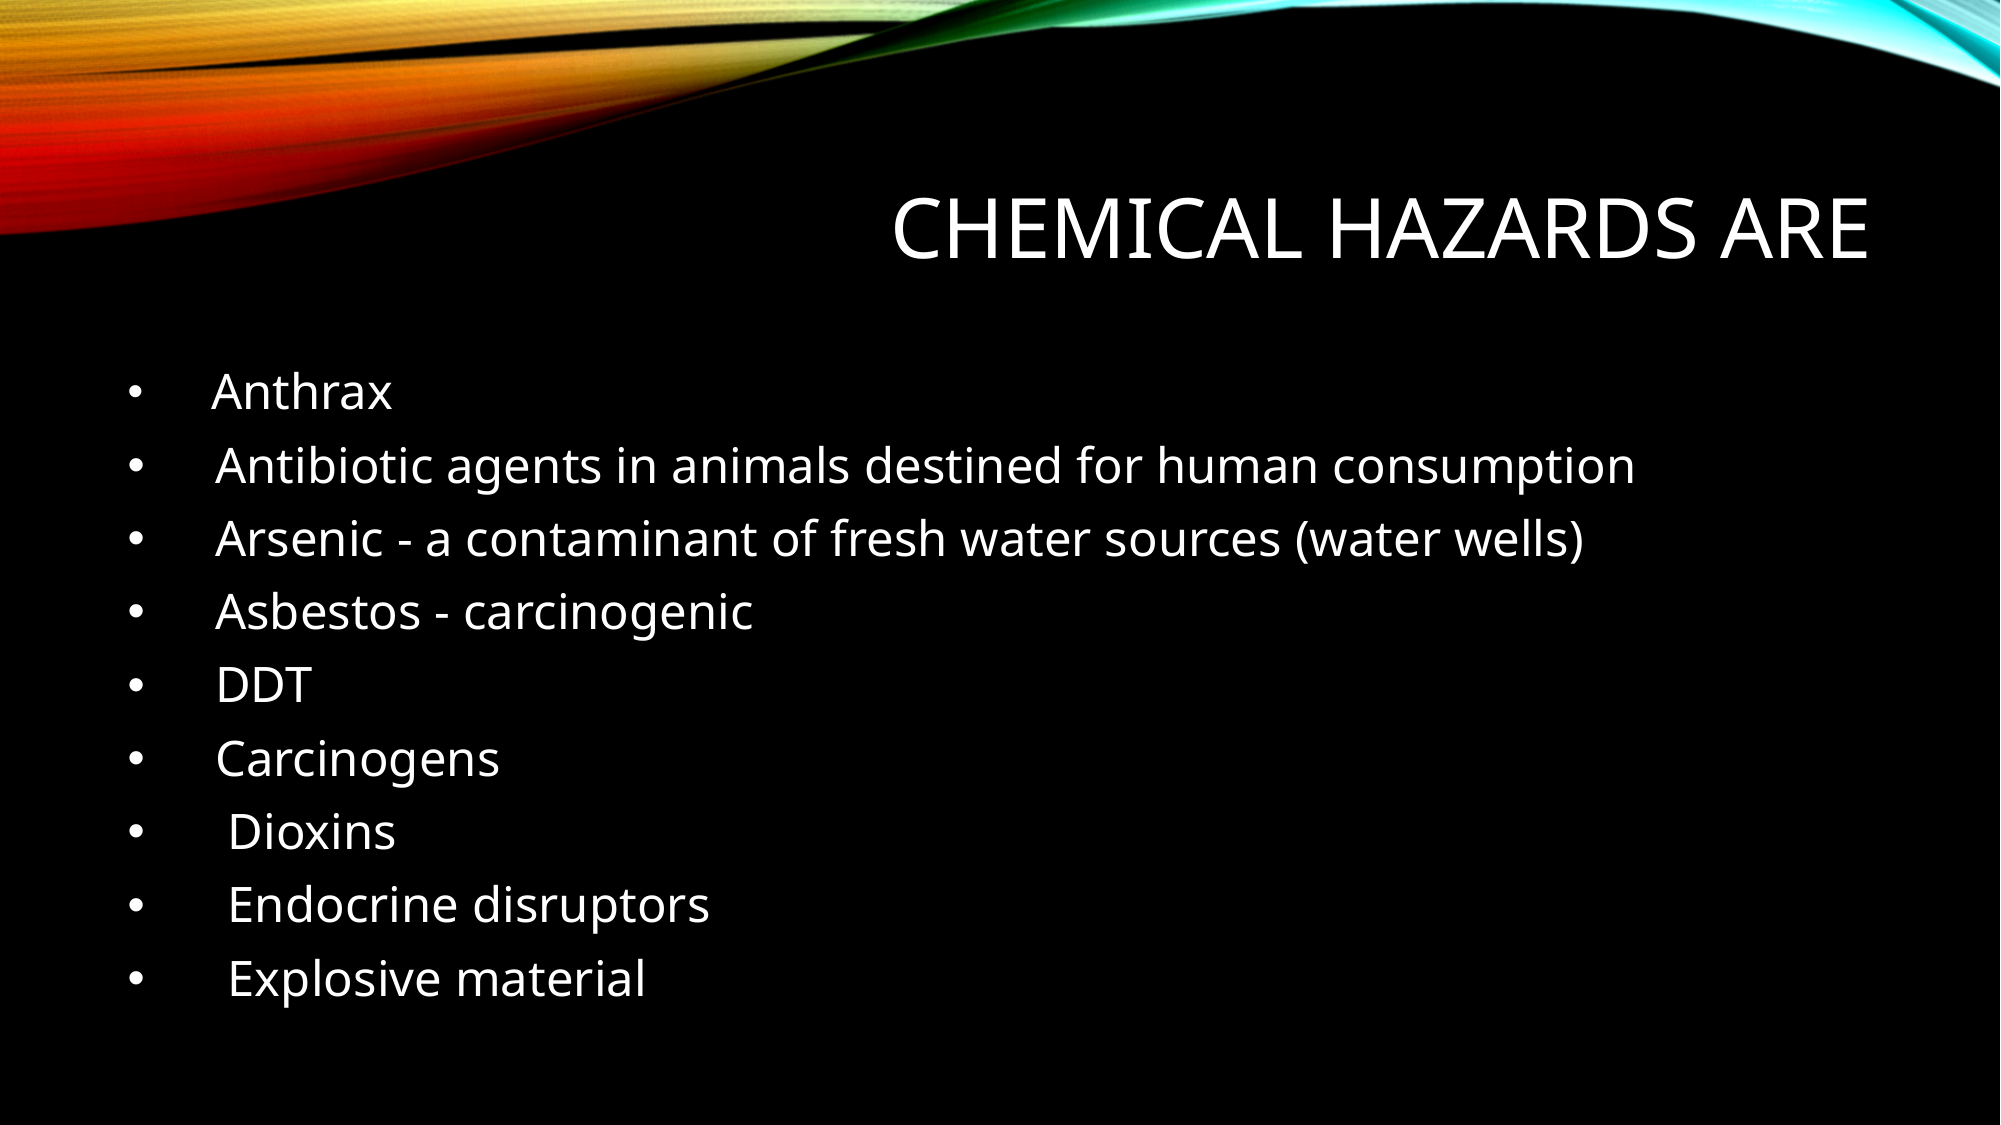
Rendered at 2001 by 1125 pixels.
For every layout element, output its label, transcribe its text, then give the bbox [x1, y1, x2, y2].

picture [0, 0, 2000, 237]
list Anthrax Antibiotic agents in animals destined for human consumption Arsenic - a contaminant of fresh water sources (water wells) Asbestos - carcinogenic DDT Carcinogens Dioxins Endocrine disruptors Explosive material [112, 360, 1888, 1021]
title Chemical hazards are [474, 125, 1888, 338]
